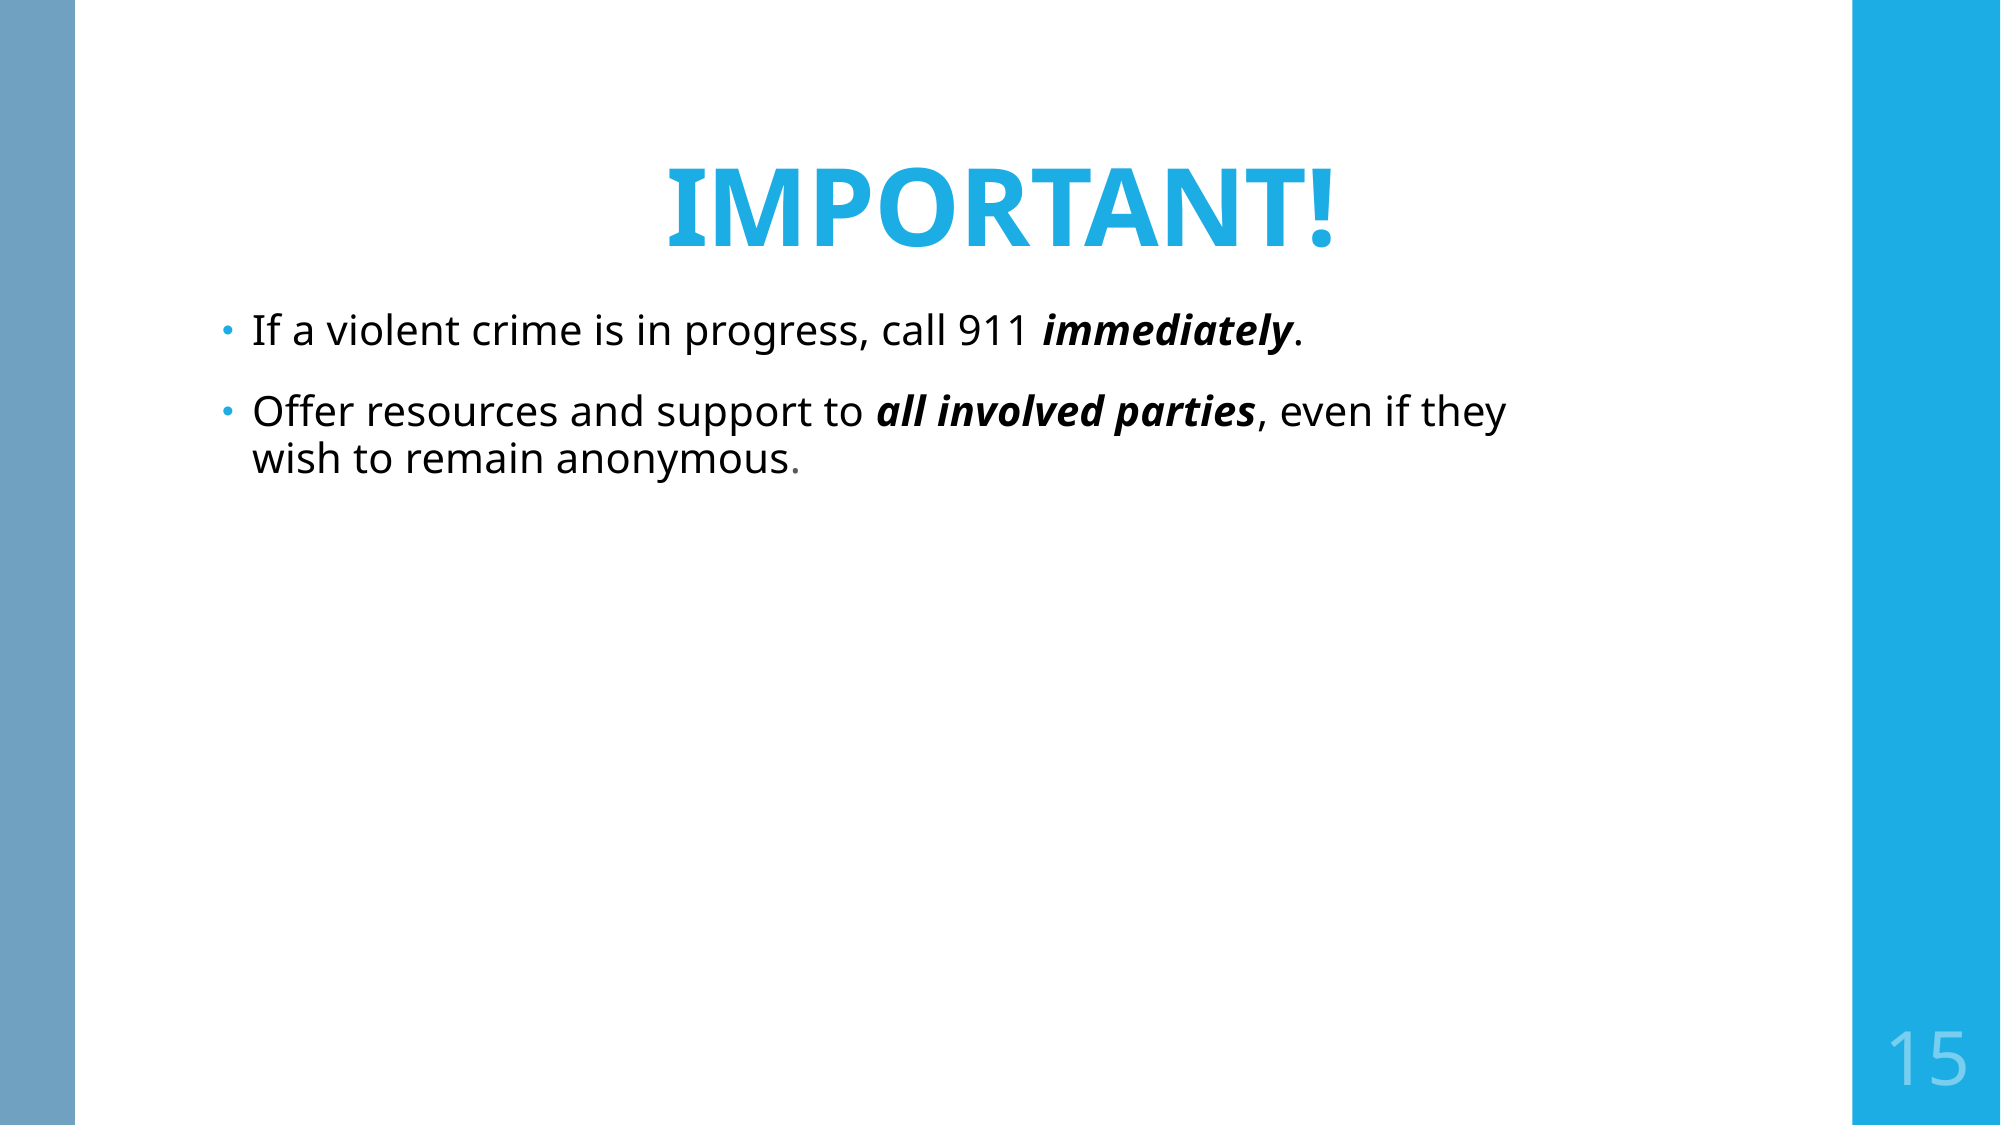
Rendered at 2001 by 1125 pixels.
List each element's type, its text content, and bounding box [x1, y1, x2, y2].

list If a violent crime is in progress, call 911 immediately. Offer resources and support to all involved parties, even if they wish to remain anonymous. [206, 299, 1617, 1014]
slide_number 15 [1852, 1012, 2000, 1110]
title IMPORTANT! [206, 48, 1797, 278]
